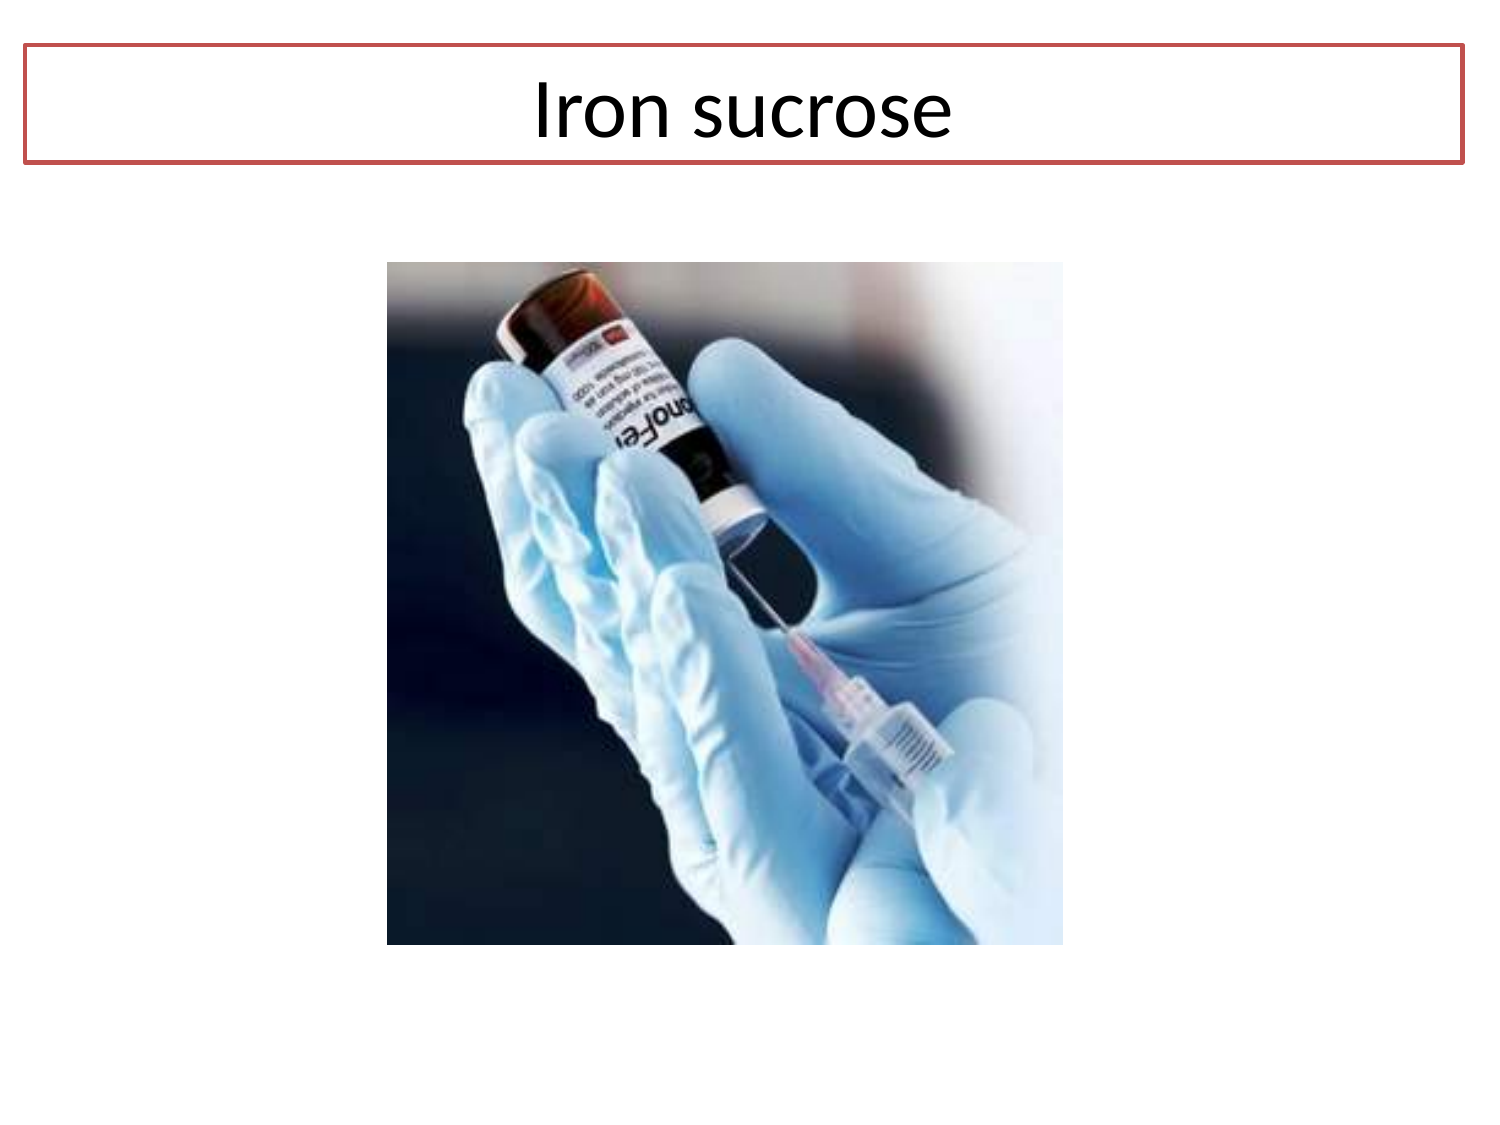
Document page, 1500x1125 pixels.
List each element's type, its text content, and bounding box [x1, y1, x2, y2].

title Iron sucrose [23, 43, 1465, 165]
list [387, 262, 1063, 945]
